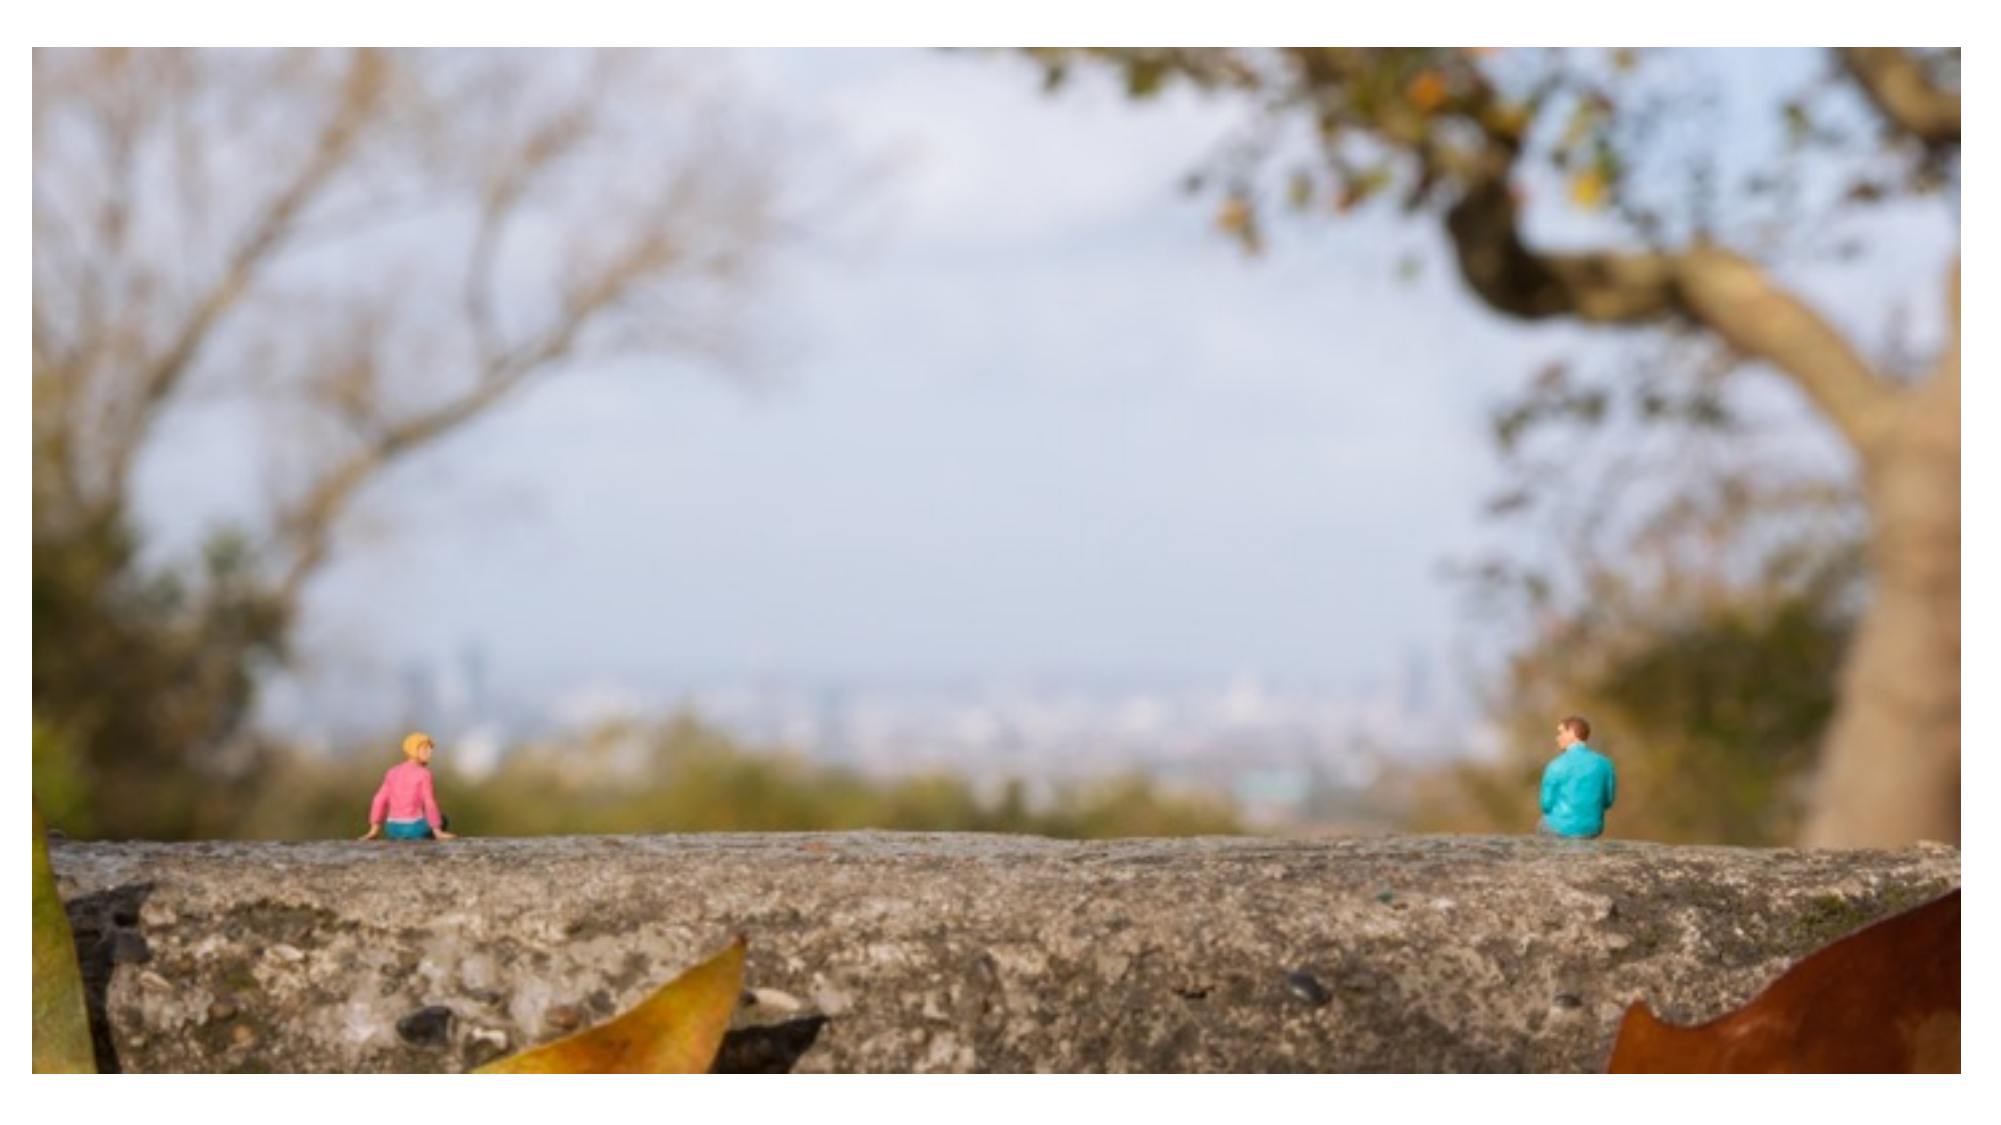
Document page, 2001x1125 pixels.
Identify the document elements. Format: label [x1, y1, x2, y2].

picture [31, 47, 1961, 1074]
